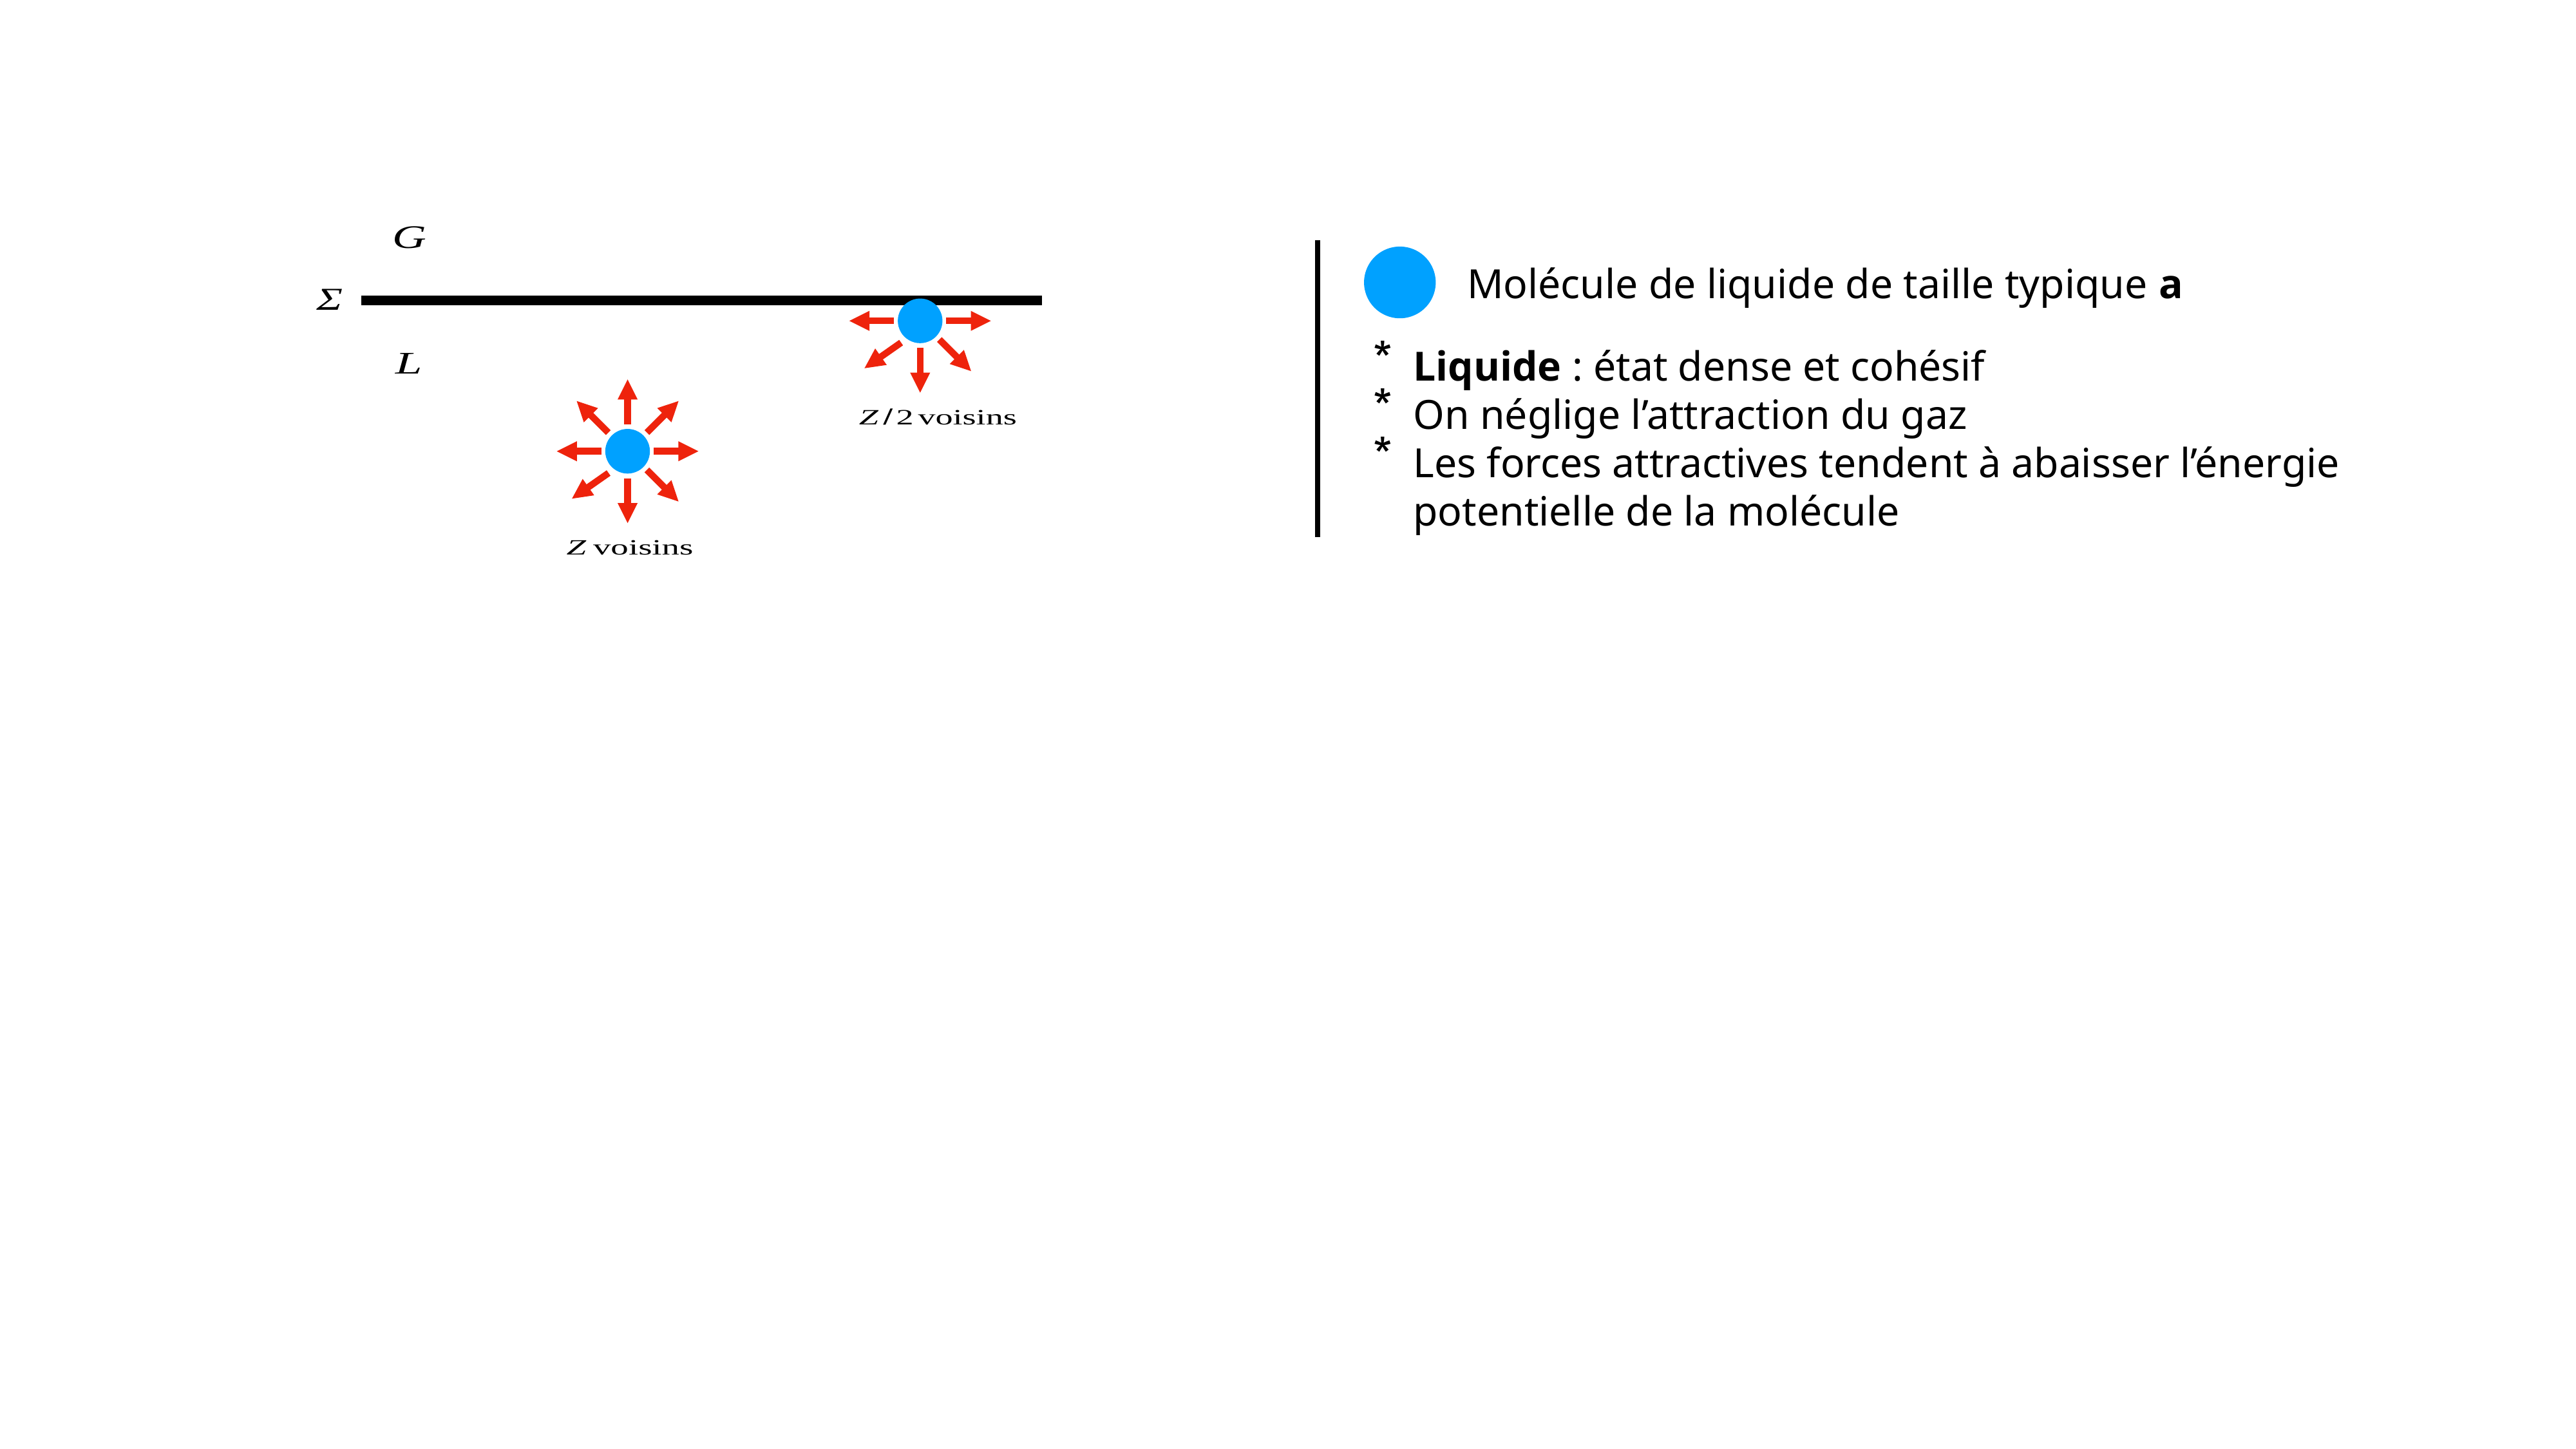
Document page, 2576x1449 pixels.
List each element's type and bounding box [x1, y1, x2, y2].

text_box [313, 219, 1042, 560]
text_box [1317, 240, 2382, 540]
